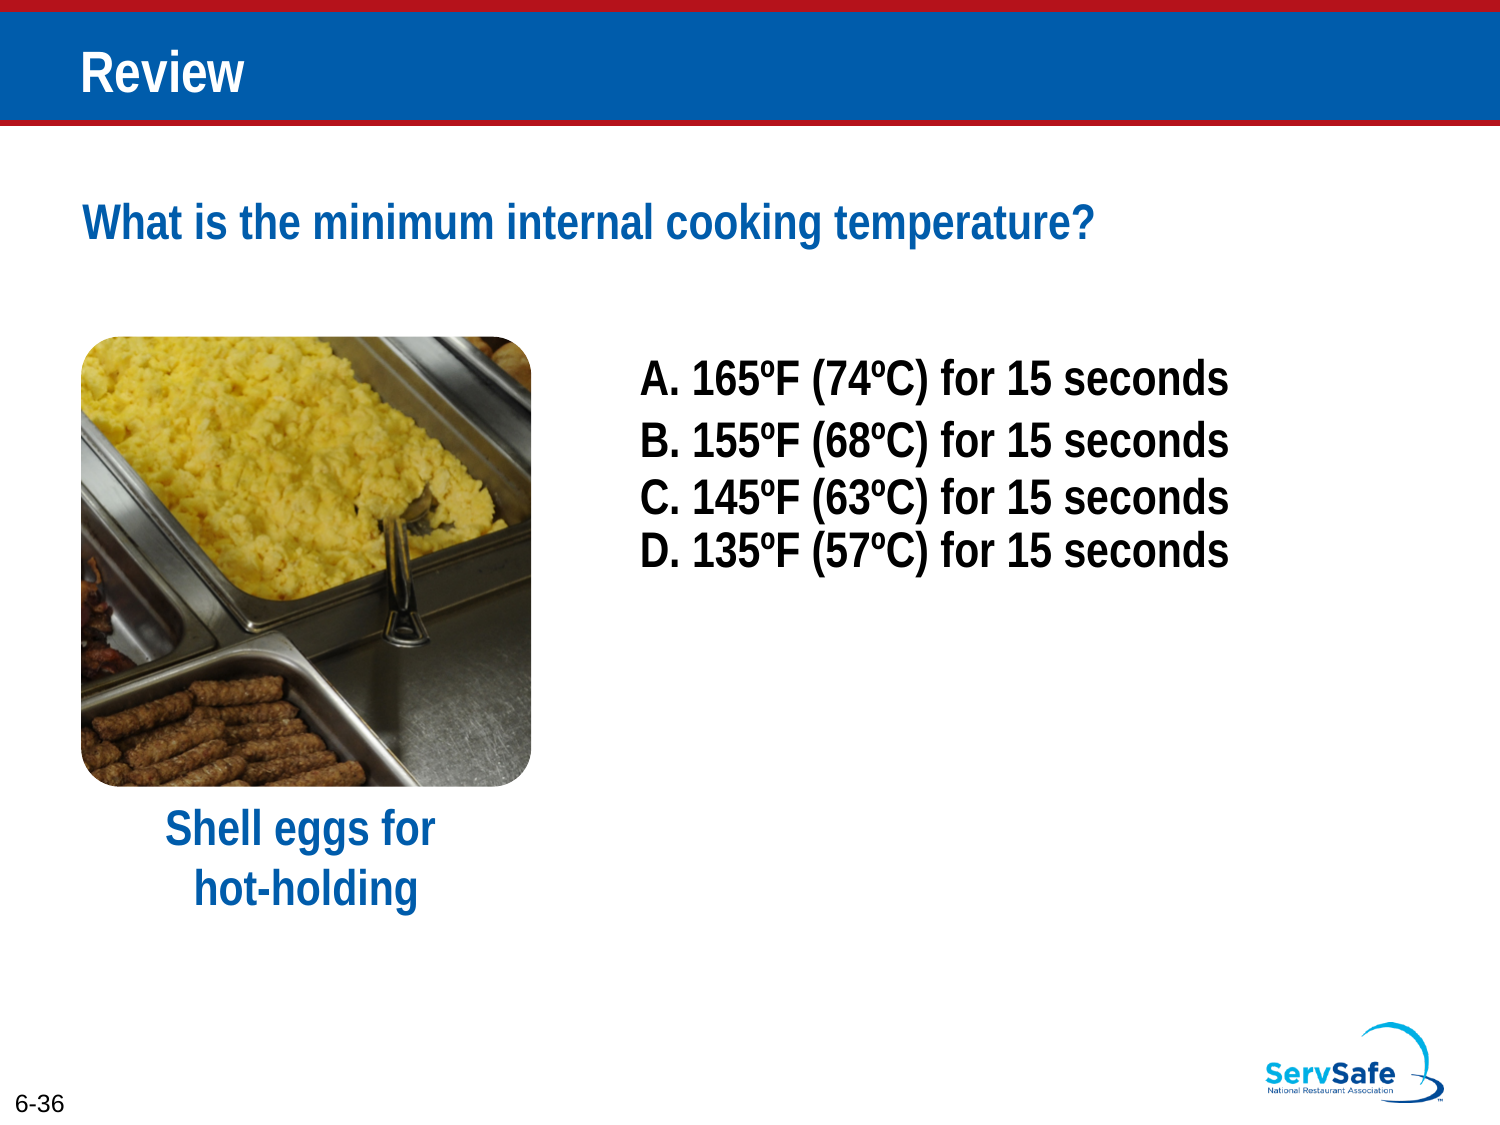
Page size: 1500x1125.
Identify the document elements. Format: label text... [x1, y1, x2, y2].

text_box Shell eggs for hot-holding [81, 792, 532, 893]
text_box C. 145ºF (63ºC) for 15 seconds [624, 456, 1264, 509]
text_box D. 135ºF (57ºC) for 15 seconds [624, 509, 1264, 585]
picture [1265, 1022, 1444, 1103]
title Review [65, 26, 1429, 112]
text_box B. 155ºF (68ºC) for 15 seconds [624, 400, 1285, 476]
picture [0, 12, 1500, 120]
text_box 6-36 [0, 1080, 94, 1125]
picture [80, 336, 532, 787]
text_box A. 165ºF (74ºC) for 15 seconds [624, 338, 1314, 413]
list What is the minimum internal cooking temperature? [67, 181, 1416, 268]
